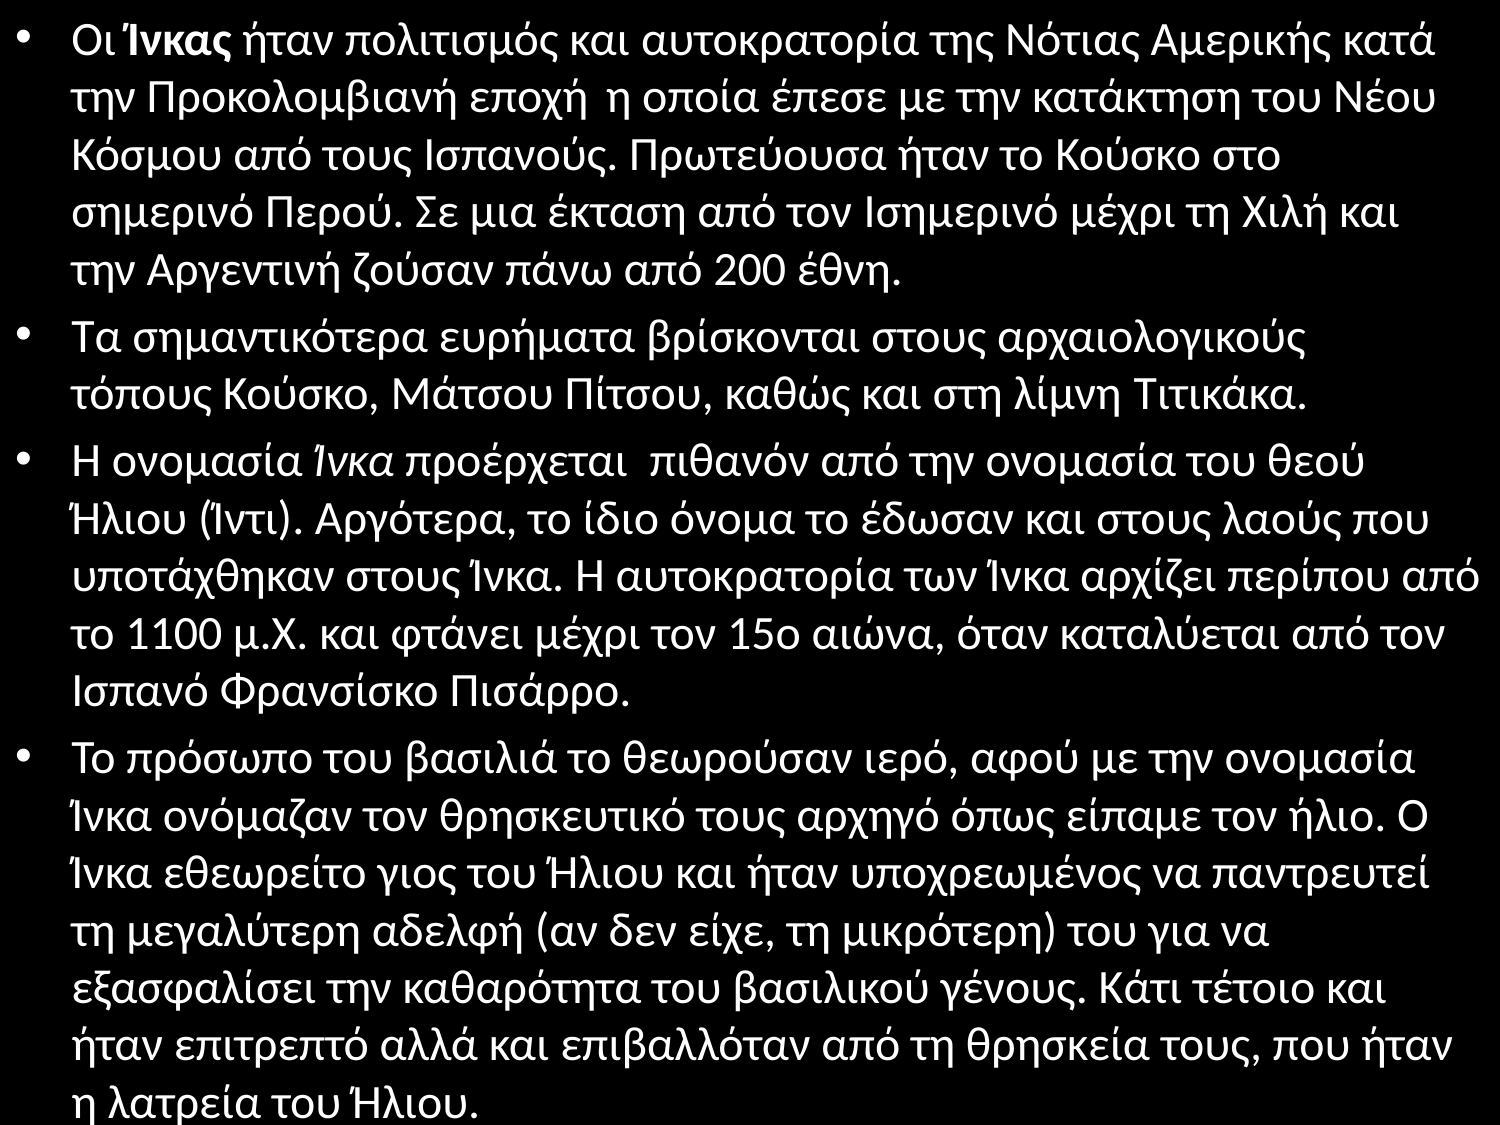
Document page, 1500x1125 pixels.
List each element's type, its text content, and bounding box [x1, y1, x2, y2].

list Οι Ίνκας ήταν πολιτισμός και αυτοκρατορία της Νότιας Αμερικής κατά την Προκολομβιανή εποχή η οποία έπεσε με την κατάκτηση του Νέου Κόσμου από τους Ισπανούς. Πρωτεύουσα ήταν το Κούσκο στο σημερινό Περού. Σε μια έκταση από τον Ισημερινό μέχρι τη Χιλή και την Αργεντινή ζούσαν πάνω από 200 έθνη. Τα σημαντικότερα ευρήματα βρίσκονται στους αρχαιολογικούς τόπους Κούσκο, Μάτσου Πίτσου, καθώς και στη λίμνη Τιτικάκα. Η ονομασία Ίνκα προέρχεται πιθανόν από την ονομασία του θεού Ήλιου (Ίντι). Αργότερα, το ίδιο όνομα το έδωσαν και στους λαούς που υποτάχθηκαν στους Ίνκα. Η αυτοκρατορία των Ίνκα αρχίζει περίπου από το 1100 μ.Χ. και φτάνει μέχρι τον 15ο αιώνα, όταν καταλύεται από τον Ισπανό Φρανσίσκο Πισάρρο. Το πρόσωπο του βασιλιά το θεωρούσαν ιερό, αφού με την ονομασία Ίνκα ονόμαζαν τον θρησκευτικό τους αρχηγό όπως είπαμε τον ήλιο. Ο Ίνκα εθεωρείτο γιος του Ήλιου και ήταν υποχρεωμένος να παντρευτεί τη μεγαλύτερη αδελφή (αν δεν είχε, τη μικρότερη) του για να εξασφαλίσει την καθαρότητα του βασιλικού γένους. Κάτι τέτοιο και ήταν επιτρεπτό αλλά και επιβαλλόταν από τη θρησκεία τους, που ήταν η λατρεία του Ήλιου. [0, 0, 1500, 1091]
